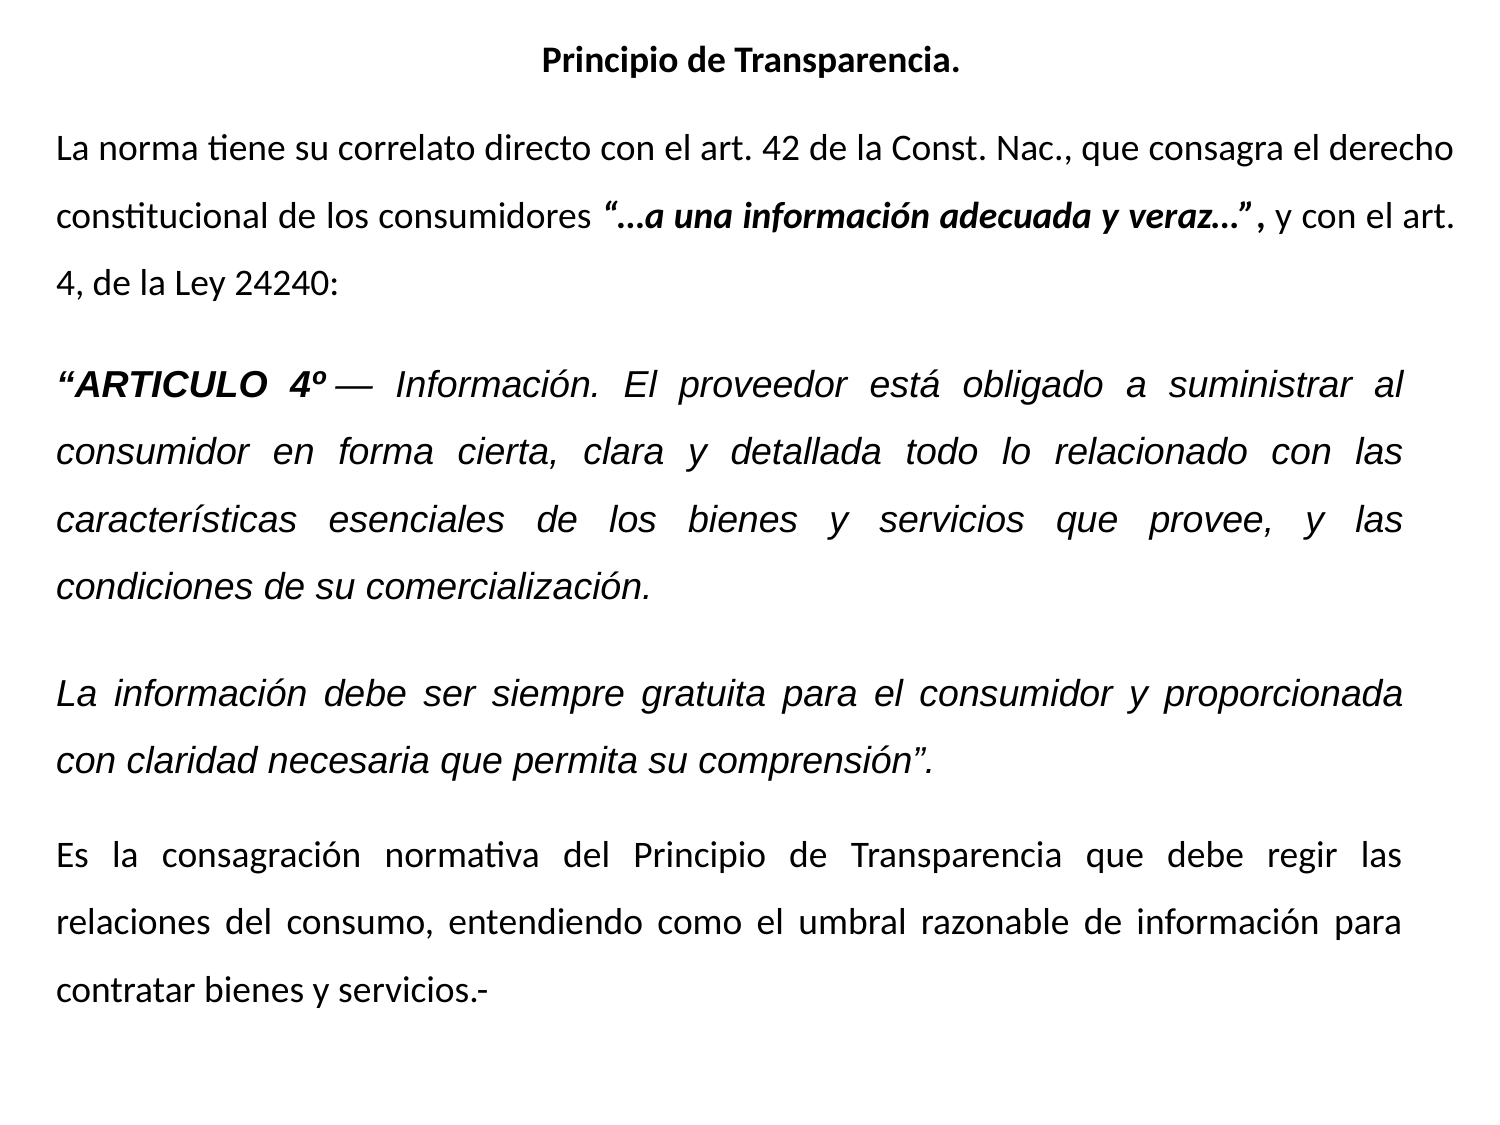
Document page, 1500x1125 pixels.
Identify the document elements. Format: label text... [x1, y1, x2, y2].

text_box Principio de Transparencia. La norma tiene su correlato directo con el art. 42 de la Const. Nac., que consagra el derecho constitucional de los consumidores “…a una información adecuada y veraz…”, y con el art. 4, de la Ley 24240: “ARTICULO 4º — Información. El proveedor está obligado a suministrar al consumidor en forma cierta, clara y detallada todo lo relacionado con las características esenciales de los bienes y servicios que provee, y las condiciones de su comercialización. La información debe ser siempre gratuita para el consumidor y proporcionada con claridad necesaria que permita su comprensión”. Es la consagración normativa del Principio de Transparencia que debe regir las relaciones del consumo, entendiendo como el umbral razonable de información para contratar bienes y servicios.- [41, 5, 1471, 1018]
